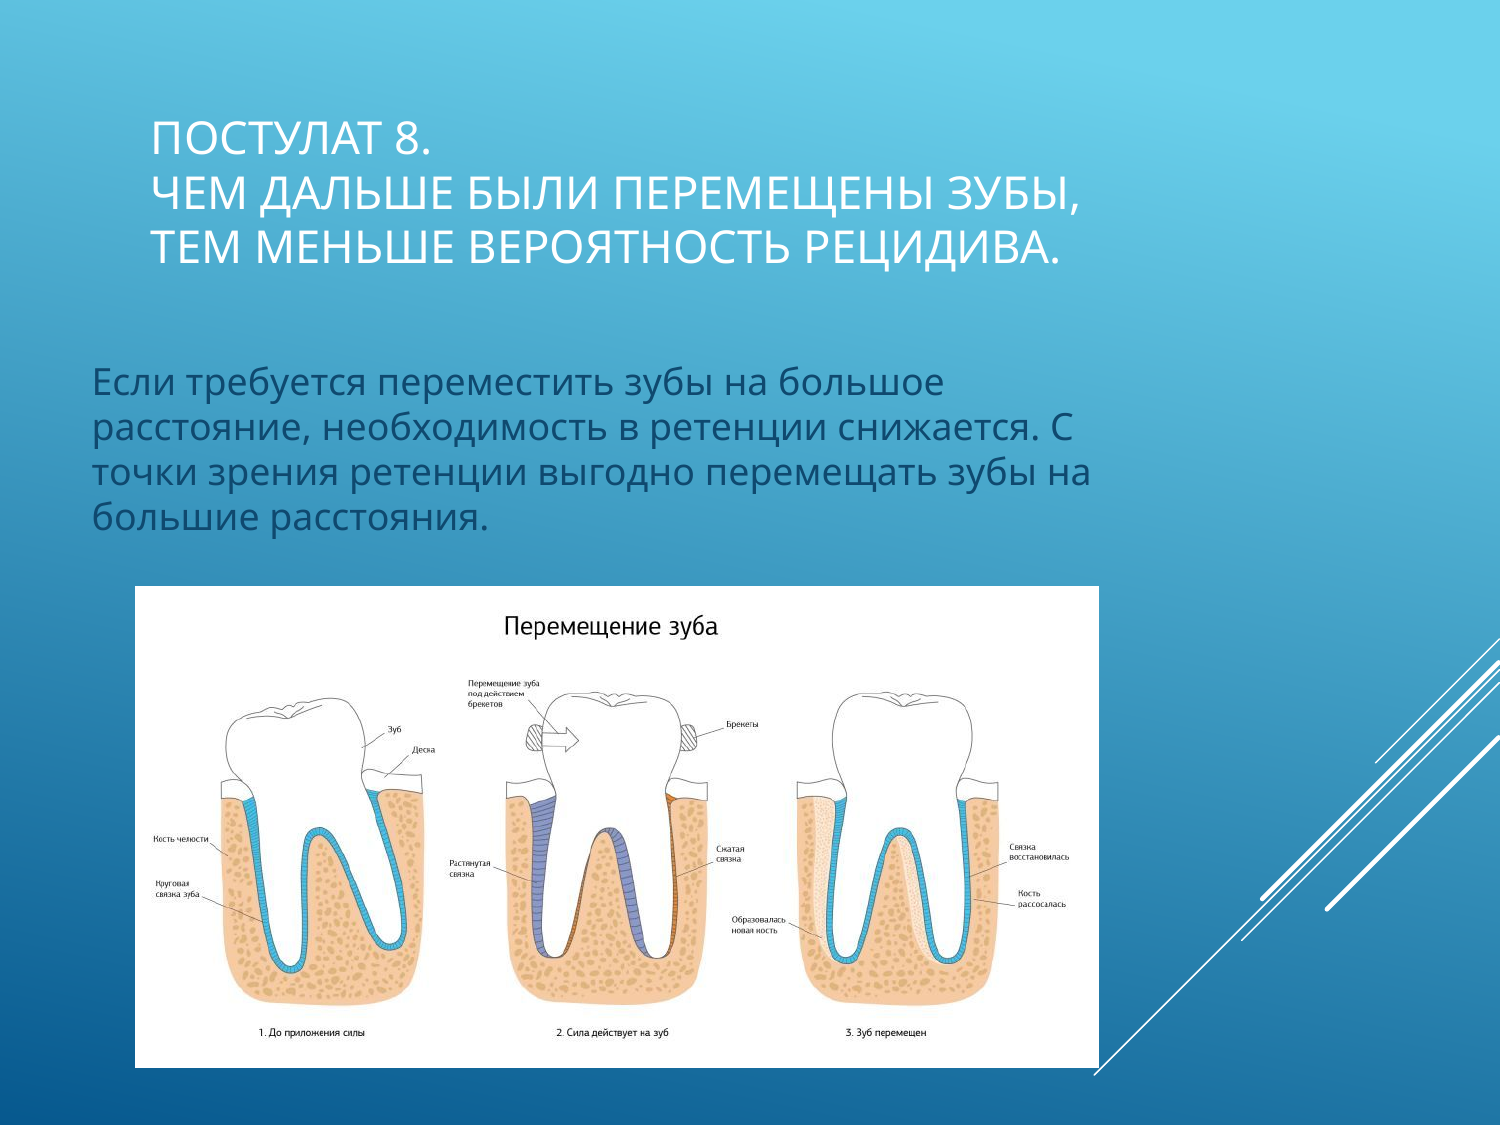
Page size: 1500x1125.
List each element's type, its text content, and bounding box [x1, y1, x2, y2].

title Постулат 8. чем дальше были перемещены зубы, тем меньше вероятность рецидива. [135, 66, 1187, 281]
picture [135, 585, 1099, 1068]
list Если требуется переместить зубы на большое расстояние, необходимость в ретенции снижается. С точки зрения ретенции выгодно перемещать зубы на большие расстояния. [76, 349, 1127, 602]
